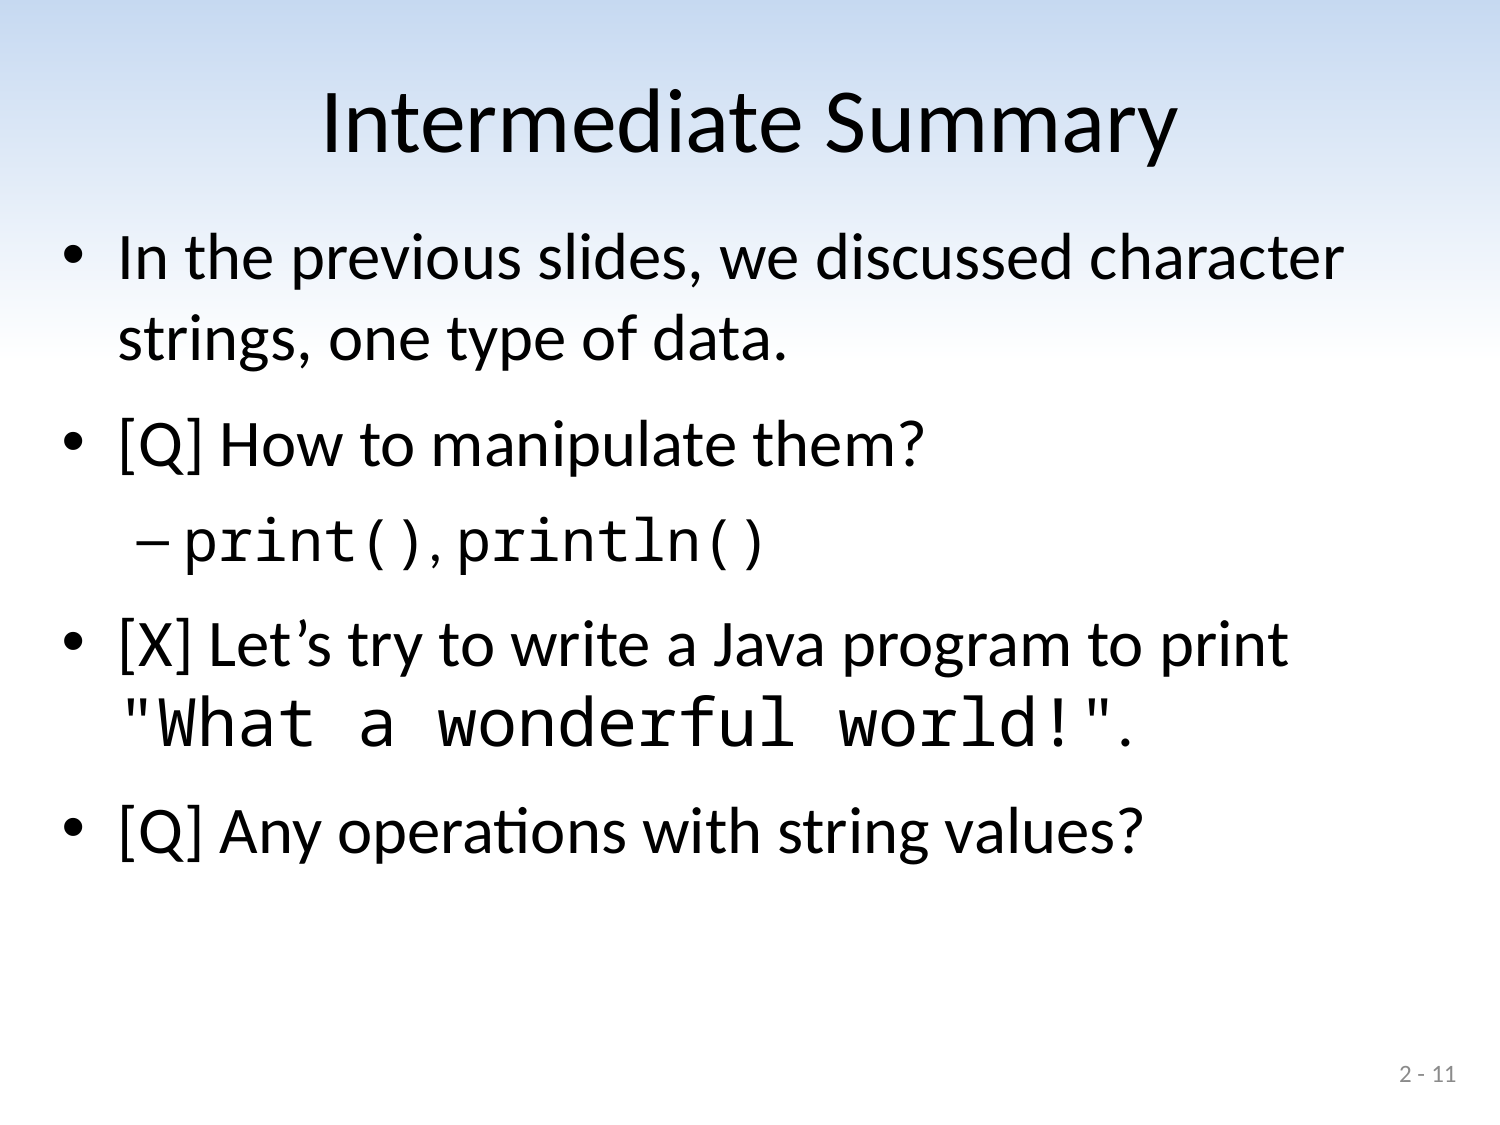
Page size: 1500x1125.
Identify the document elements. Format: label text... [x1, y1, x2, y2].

list In the previous slides, we discussed character strings, one type of data. [Q] How to manipulate them? print(), println() [X] Let’s try to write a Java program to print "What a wonderful world!". [Q] Any operations with string values? [46, 205, 1473, 1043]
slide_number 2 - 11 [1121, 1042, 1472, 1103]
title Intermediate Summary [28, 45, 1473, 186]
